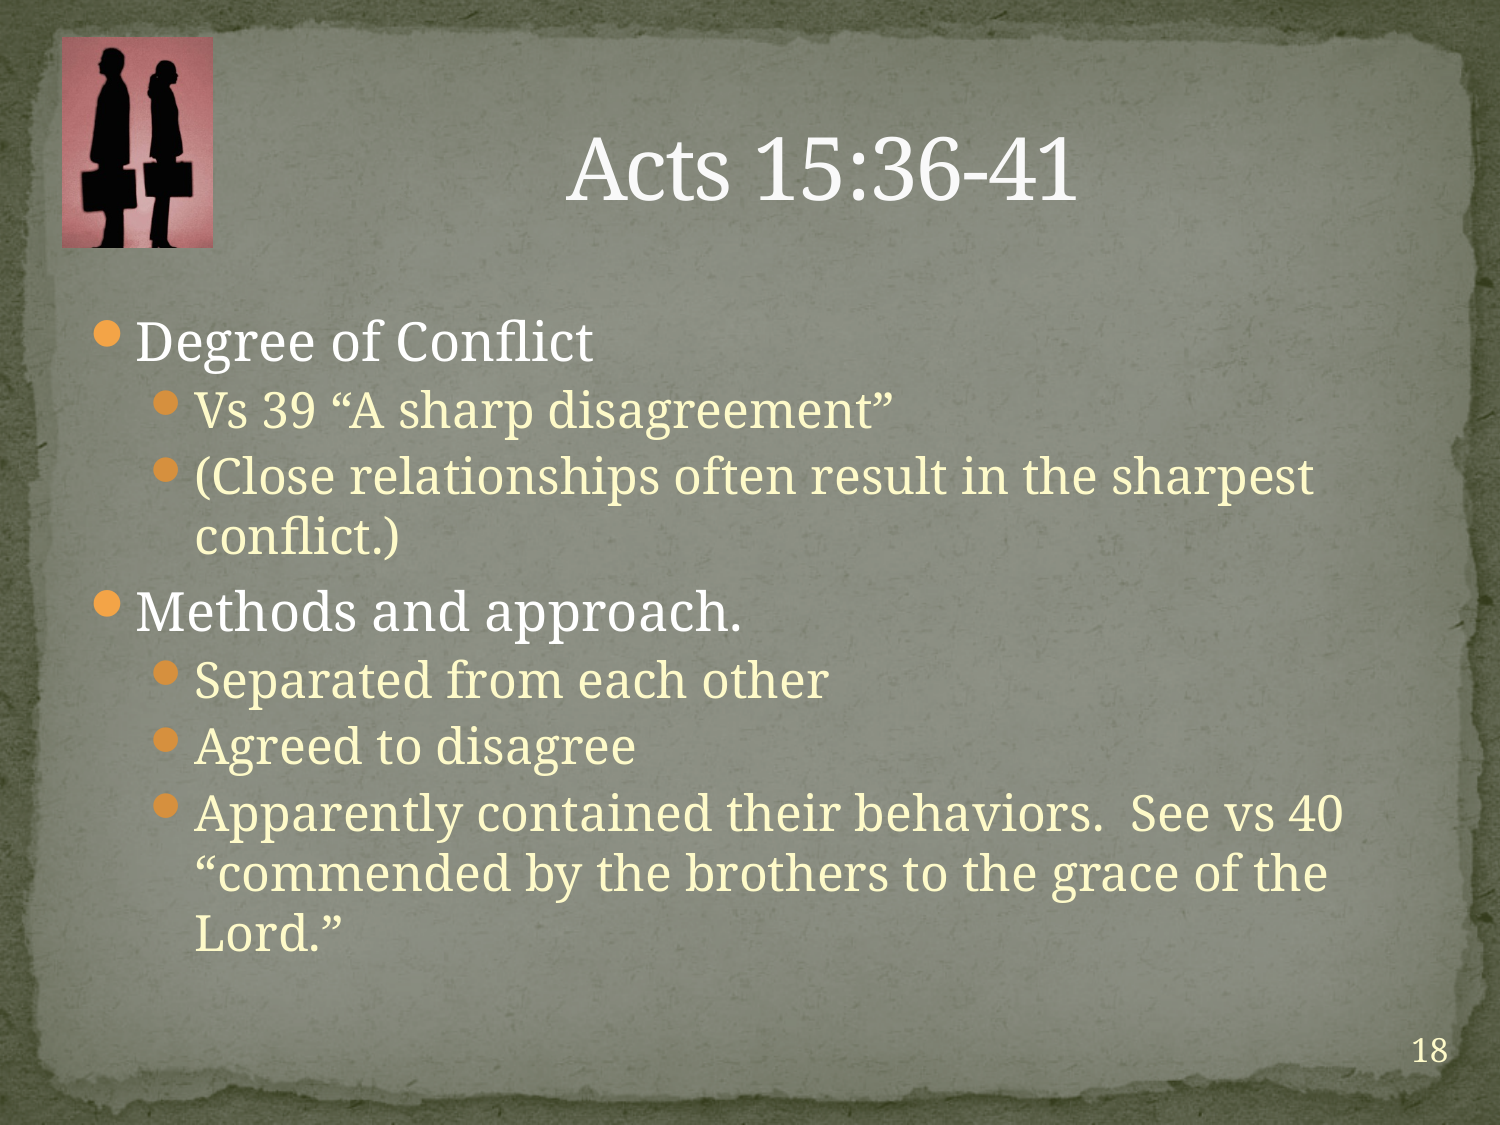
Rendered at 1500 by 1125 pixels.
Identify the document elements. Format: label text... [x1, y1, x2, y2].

picture [62, 37, 213, 248]
list Degree of Conflict Vs 39 “A sharp disagreement” (Close relationships often result in the sharpest conflict.) Methods and approach. Separated from each other Agreed to disagree Apparently contained their behaviors. See vs 40 “commended by the brothers to the grace of the Lord.” [75, 299, 1425, 1050]
slide_number 18 [1379, 1014, 1480, 1089]
title Acts 15:36-41 [224, 24, 1425, 225]
